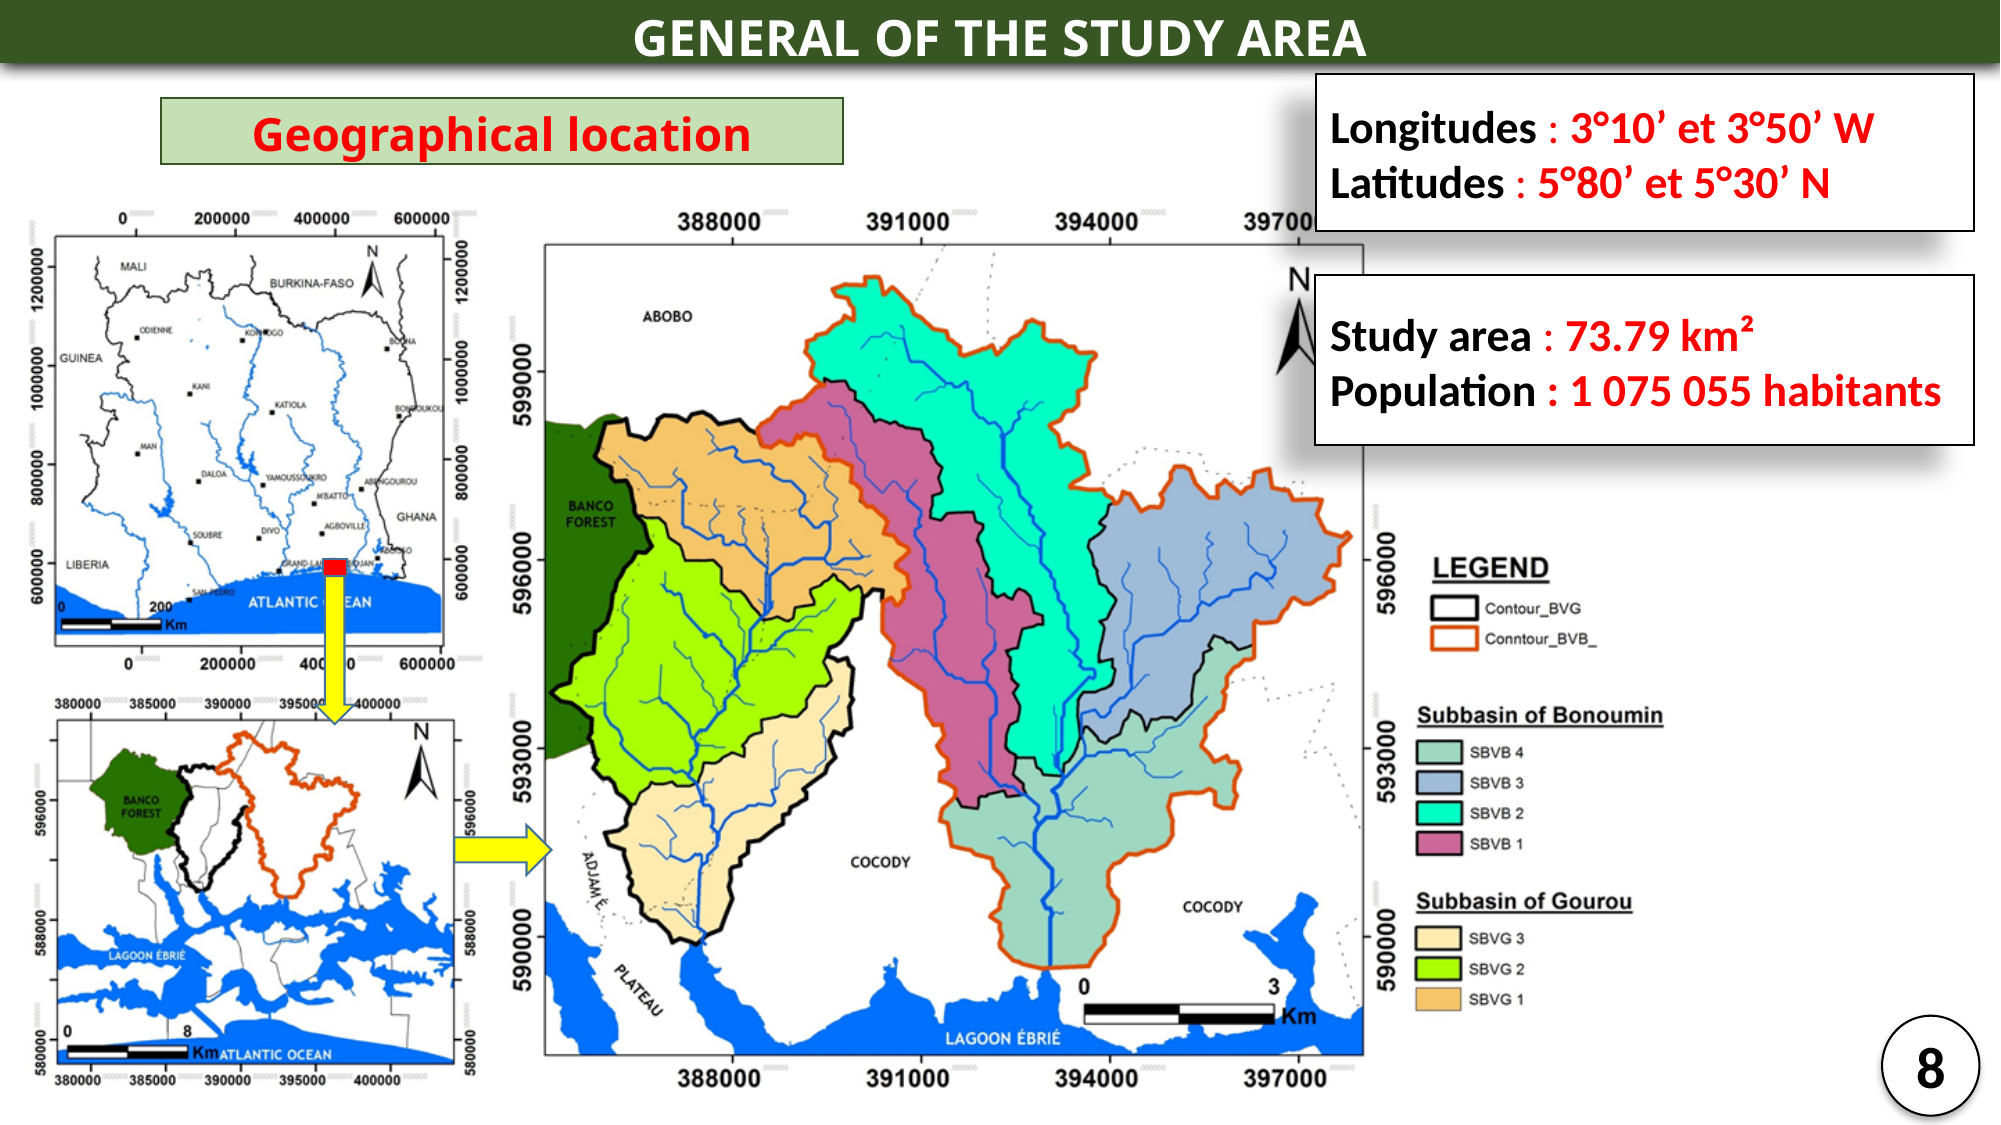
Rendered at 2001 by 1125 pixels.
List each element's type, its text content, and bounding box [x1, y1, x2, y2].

text_box Longitudes : 3°10’ et 3°50’ W Latitudes : 5°80’ et 5°30’ N [1315, 73, 1975, 232]
text_box 8 [1881, 1014, 1981, 1117]
text_box Study area : 73.79 km² Population : 1 075 055 habitants [1682, 274, 1975, 446]
text_box GENERAL OF THE STUDY AREA [0, 0, 2000, 62]
picture [11, 189, 1682, 1125]
text_box Geographical location [160, 97, 844, 165]
